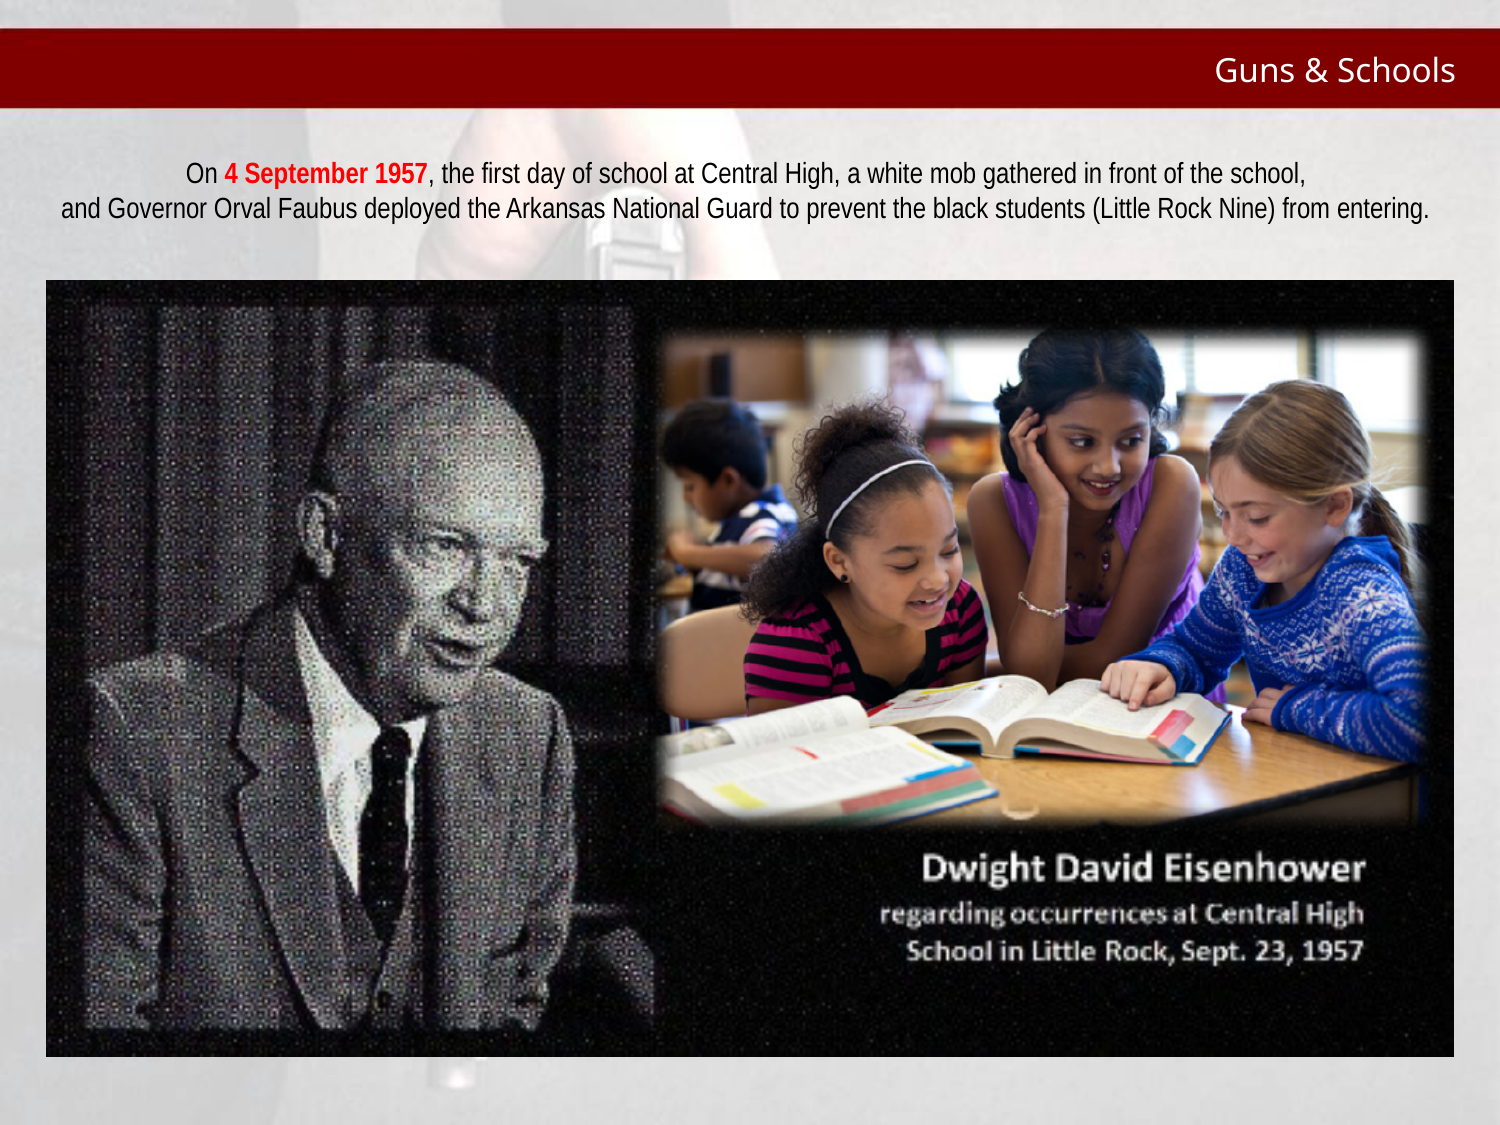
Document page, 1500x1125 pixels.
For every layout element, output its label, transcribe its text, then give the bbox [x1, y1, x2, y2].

text_box On 4 September 1957, the first day of school at Central High, a white mob gathered in front of the school, and Governor Orval Faubus deployed the Arkansas National Guard to prevent the black students (Little Rock Nine) from entering. [36, 147, 1457, 233]
text_box Guns & Schools [1199, 41, 1472, 97]
picture [0, 0, 1500, 1125]
